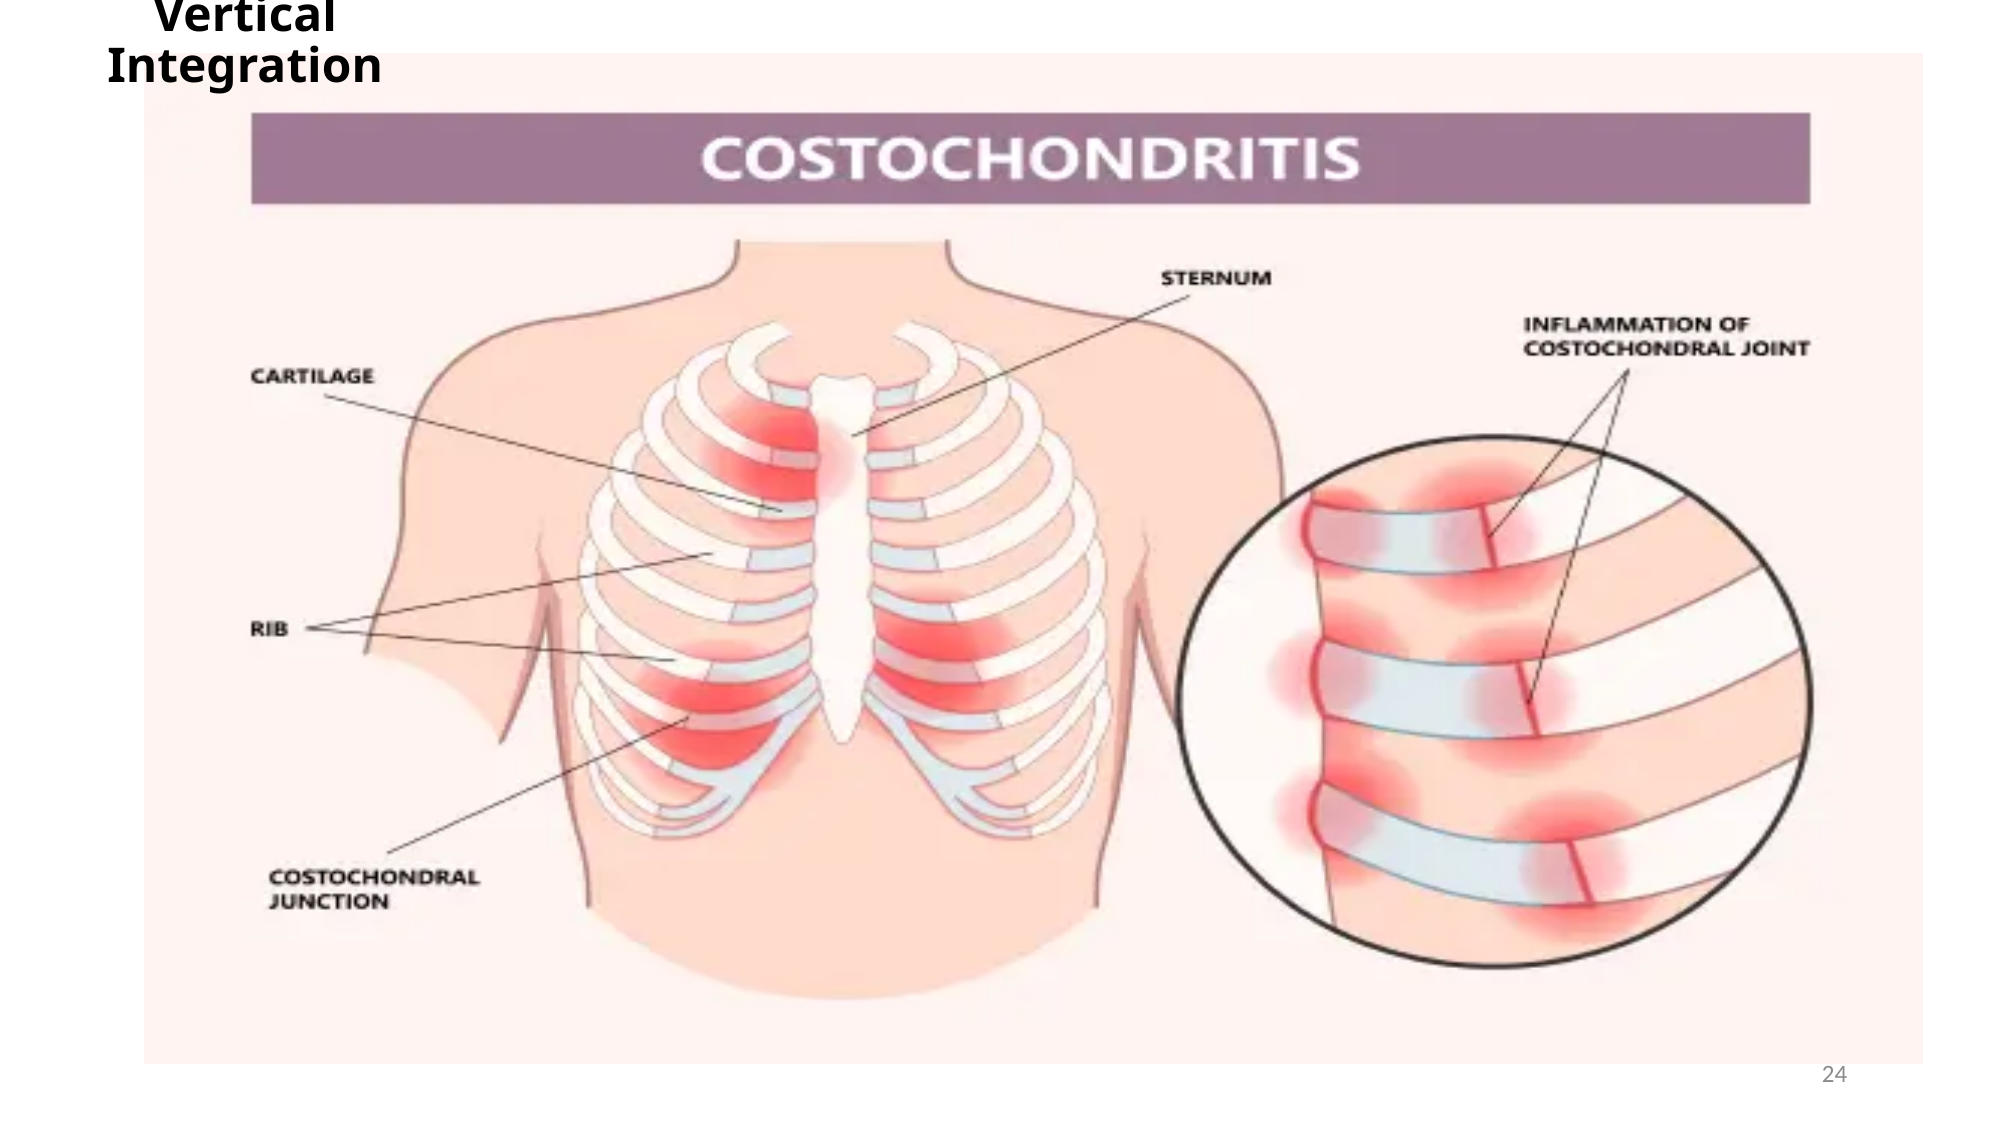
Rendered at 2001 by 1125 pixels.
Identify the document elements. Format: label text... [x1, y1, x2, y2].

text_box Vertical Integration [3, 3, 488, 79]
picture [144, 53, 1923, 1064]
slide_number 24 [1412, 1064, 1863, 1103]
